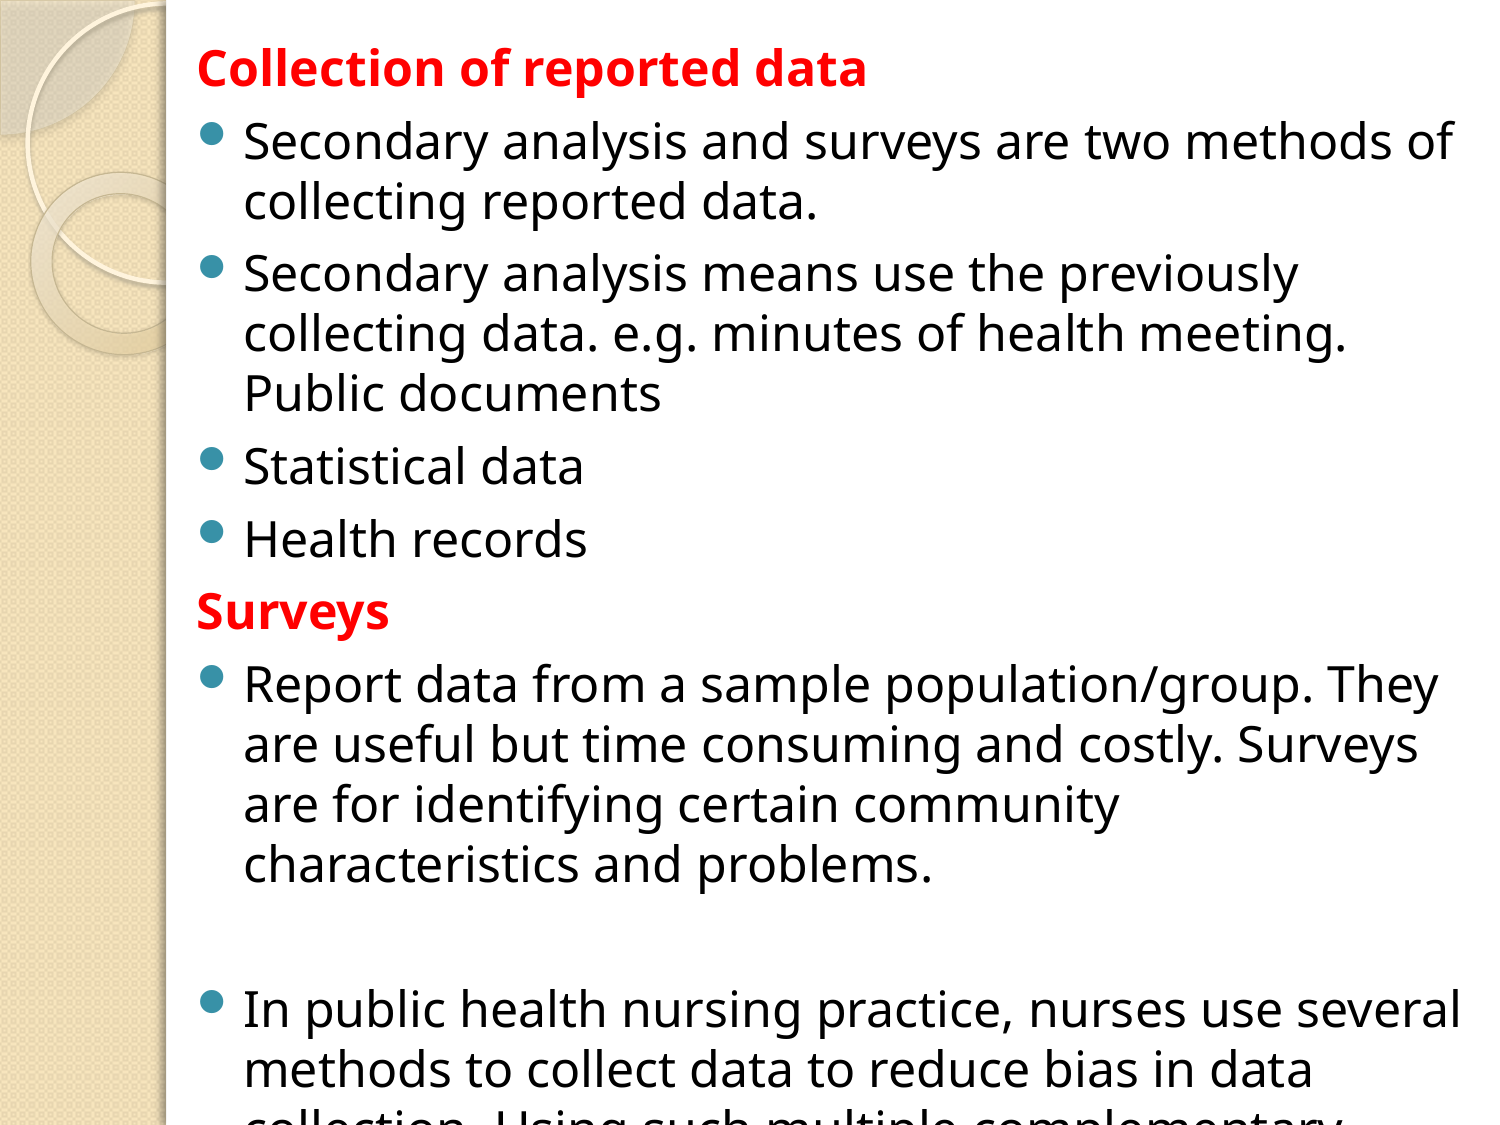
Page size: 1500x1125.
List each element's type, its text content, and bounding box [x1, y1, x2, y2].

list Collection of reported data Secondary analysis and surveys are two methods of collecting reported data. Secondary analysis means use the previously collecting data. e.g. minutes of health meeting. Public documents Statistical data Health records Surveys Report data from a sample population/group. They are useful but time consuming and costly. Surveys are for identifying certain community characteristics and problems. In public health nursing practice, nurses use several methods to collect data to reduce bias in data collection. Using such multiple complementary methods for collecting data is called triangulation. [168, 29, 1480, 1066]
